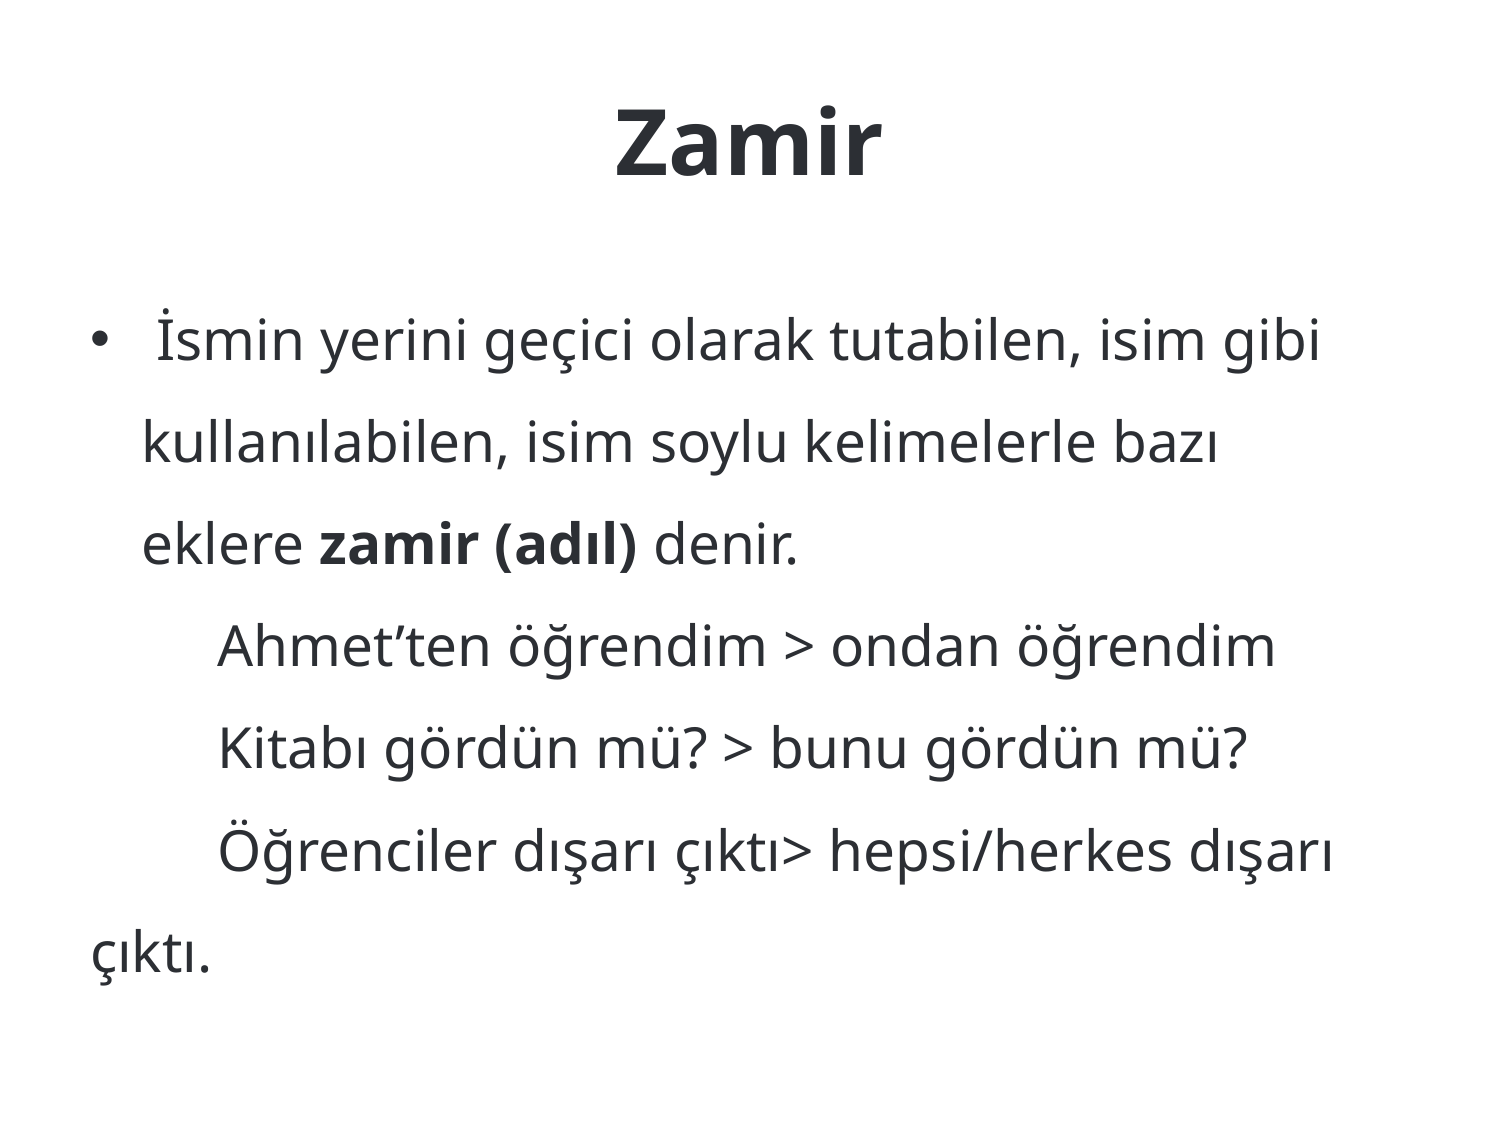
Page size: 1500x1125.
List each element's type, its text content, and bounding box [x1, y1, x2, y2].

list İsmin yerini geçici olarak tutabilen, isim gibi kullanılabilen, isim soylu kelimelerle bazı eklere zamir (adıl) denir. Ahmet’ten öğrendim > ondan öğrendim Kitabı gördün mü? > bunu gördün mü? Öğrenciler dışarı çıktı> hepsi/herkes dışarı çıktı. [75, 262, 1425, 1005]
title Zamir [75, 45, 1425, 233]
